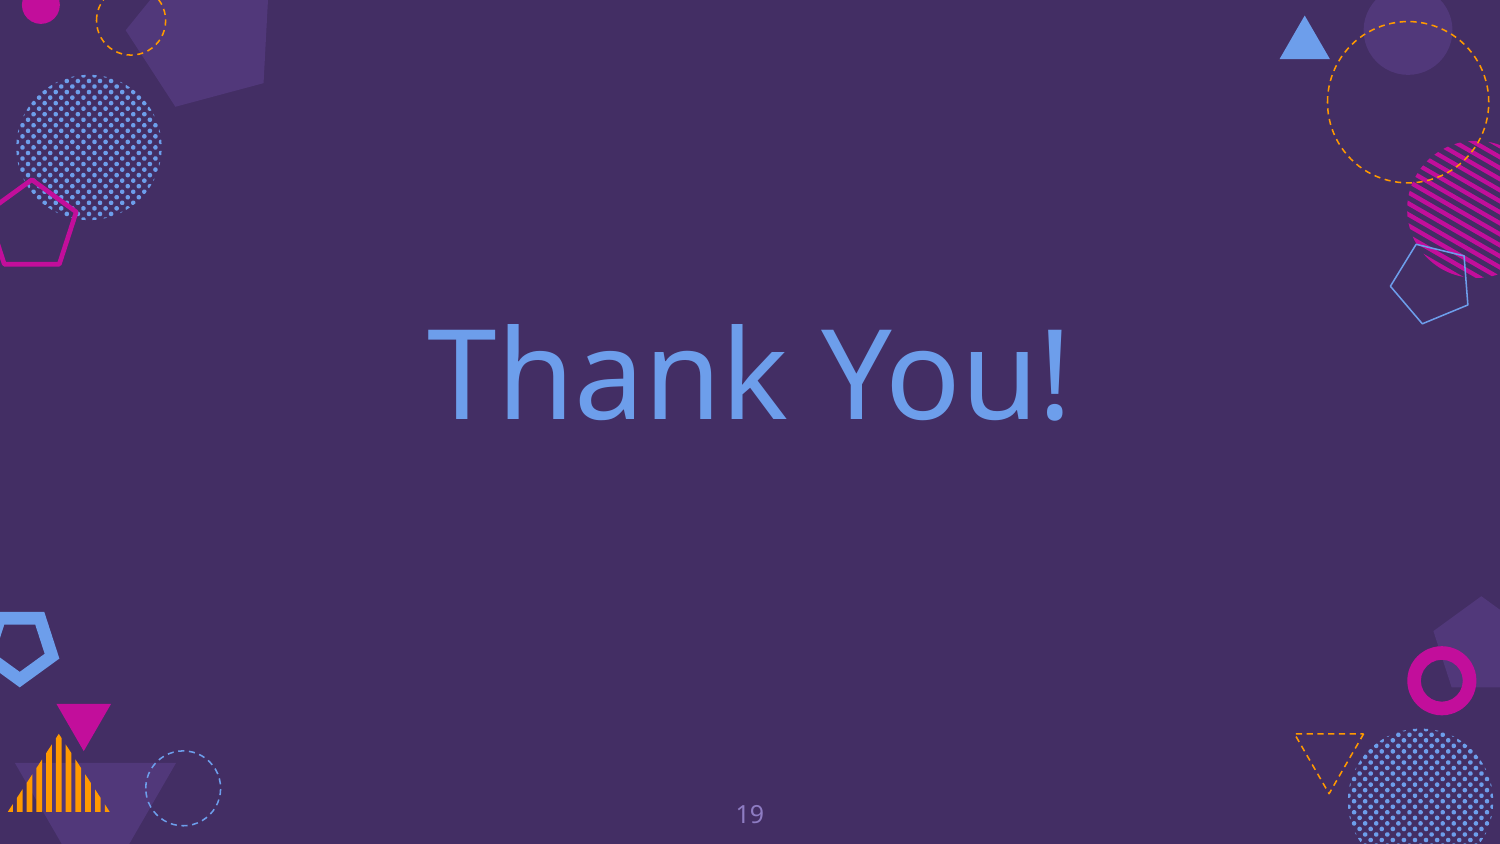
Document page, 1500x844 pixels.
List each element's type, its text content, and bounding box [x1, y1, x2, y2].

title Thank You! [269, 320, 1231, 419]
slide_number 19 [705, 783, 795, 844]
